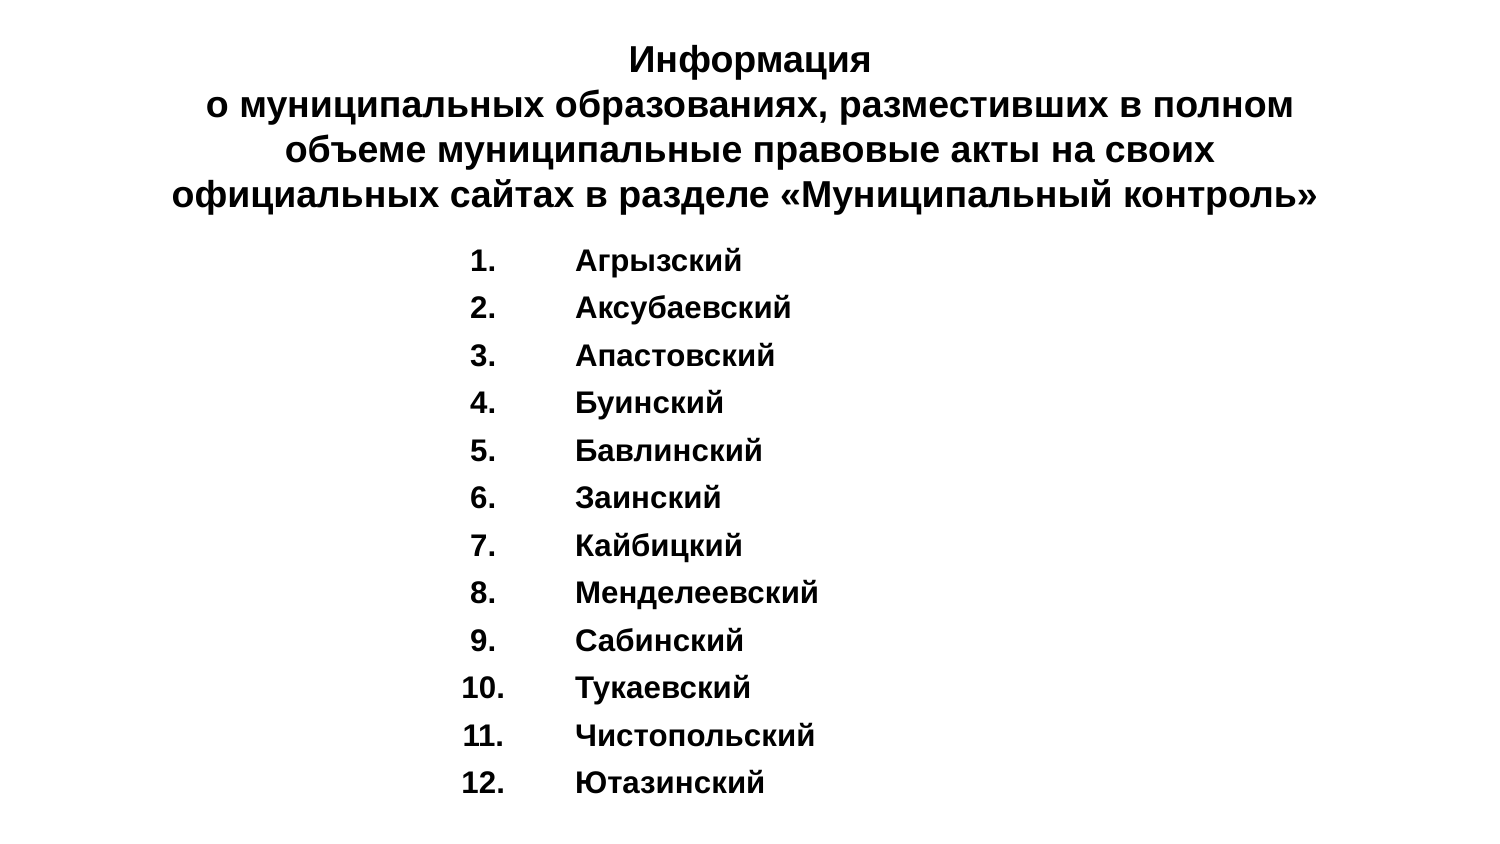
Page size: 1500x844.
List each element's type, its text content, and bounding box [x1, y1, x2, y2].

table_header Агрызский [567, 240, 1261, 287]
table_cell Ютазинский [567, 762, 1261, 810]
table_cell 4. [400, 382, 567, 430]
table_cell Кайбицкий [567, 525, 1261, 572]
table_cell Заинский [567, 477, 1261, 525]
table_cell 9. [400, 620, 567, 667]
table_header 1. [400, 240, 567, 287]
table_cell 8. [400, 572, 567, 620]
text_box Информация о муниципальных образованиях, разместивших в полном объеме муниципальные правовые акты на своих официальных сайтах в разделе «Муниципальный контроль» [150, 29, 1350, 726]
table_cell Менделеевский [567, 572, 1261, 620]
table_cell Чистопольский [567, 715, 1261, 762]
table_cell Аксубаевский [567, 287, 1261, 335]
table_cell 11. [400, 715, 567, 762]
table_cell Буинский [567, 382, 1261, 430]
table_cell Тукаевский [567, 667, 1261, 715]
table_cell Сабинский [567, 620, 1261, 667]
table_cell Апастовский [567, 335, 1261, 382]
table_cell 2. [400, 287, 567, 335]
table_cell 10. [400, 667, 567, 715]
table_cell 3. [400, 335, 567, 382]
table_cell 7. [400, 525, 567, 572]
table_cell 12. [400, 762, 567, 810]
table_cell 6. [400, 477, 567, 525]
table_cell 5. [400, 430, 567, 477]
table_cell Бавлинский [567, 430, 1261, 477]
